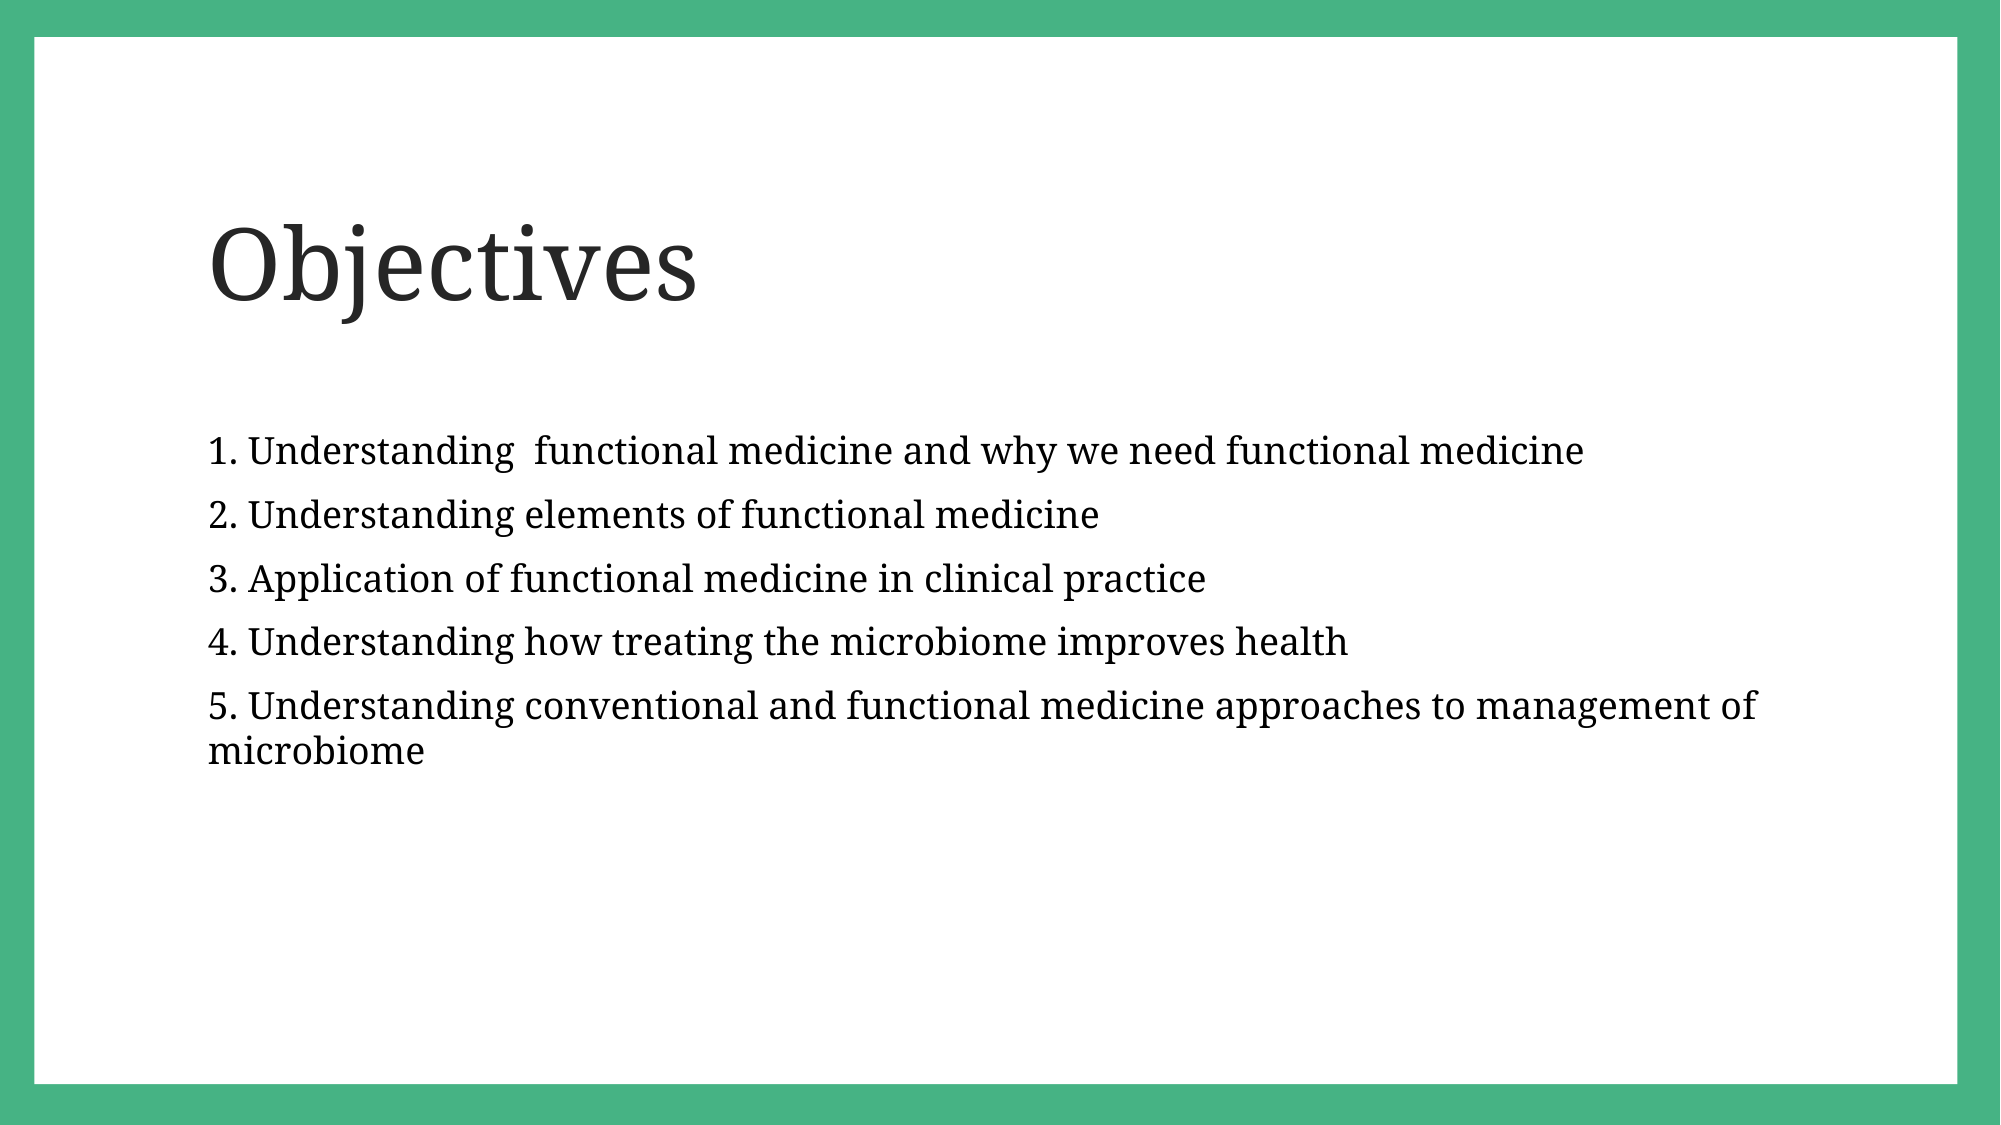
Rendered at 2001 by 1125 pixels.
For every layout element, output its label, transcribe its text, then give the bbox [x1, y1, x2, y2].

list 1. Understanding functional medicine and why we need functional medicine 2. Understanding elements of functional medicine 3. Application of functional medicine in clinical practice 4. Understanding how treating the microbiome improves health 5. Understanding conventional and functional medicine approaches to management of microbiome [192, 419, 1800, 979]
text_box [0, 0, 2000, 1125]
text_box [34, 37, 1958, 1085]
title Objectives [192, 142, 1800, 394]
